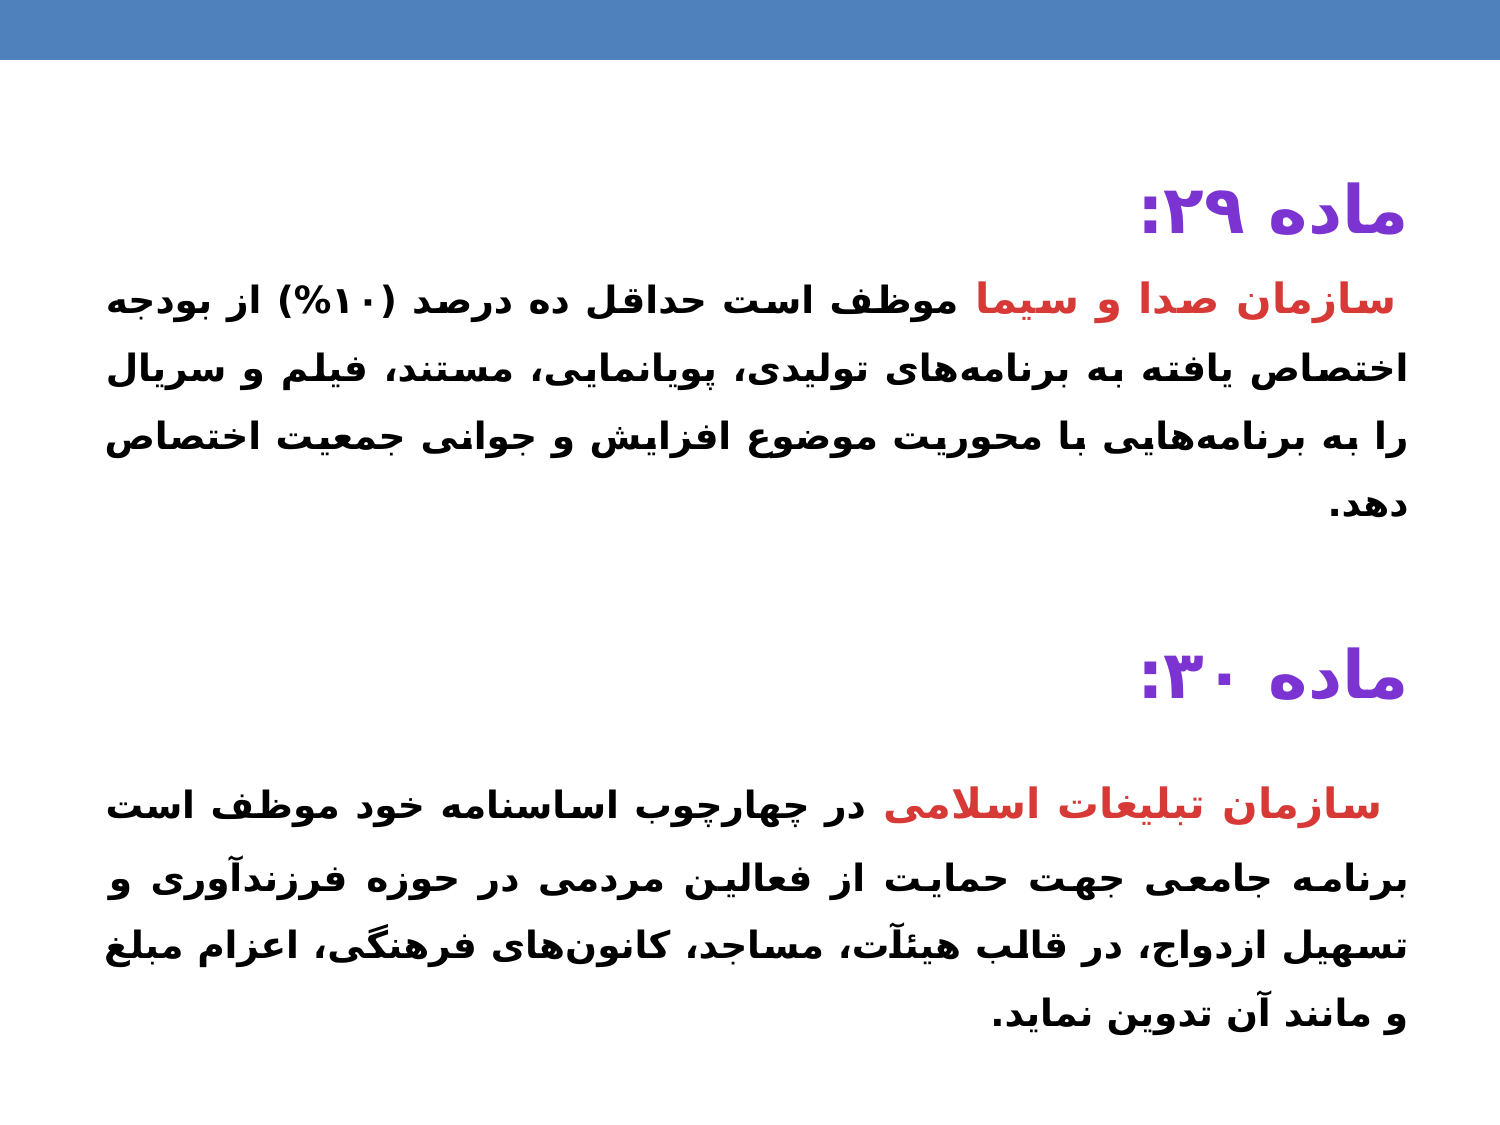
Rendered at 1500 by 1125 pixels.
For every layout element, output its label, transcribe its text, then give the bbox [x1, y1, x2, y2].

text_box ماده ۲۹: سازمان صدا و سیما موظف است حداقل ده درصد (۱۰%) از بودجه اختصاص یافته به برنامه‌های تولیدی، پویانمایی، مستند، فیلم و سریال را به برنامه‌هایی با محوریت موضوع افزایش و جوانی جمعیت اختصاص دهد. ماده ۳۰: سازمان تبلیغات اسلامی در چهارچوب اساسنامه خود موظف است برنامه جامعی جهت حمایت از فعالین مردمی در حوزه فرزندآوری و تسهیل ازدواج، در قالب هیئآت، مساجد، کانون‌های فرهنگی، اعزام مبلغ و مانند آن تدوین نماید. [88, 159, 1424, 1042]
